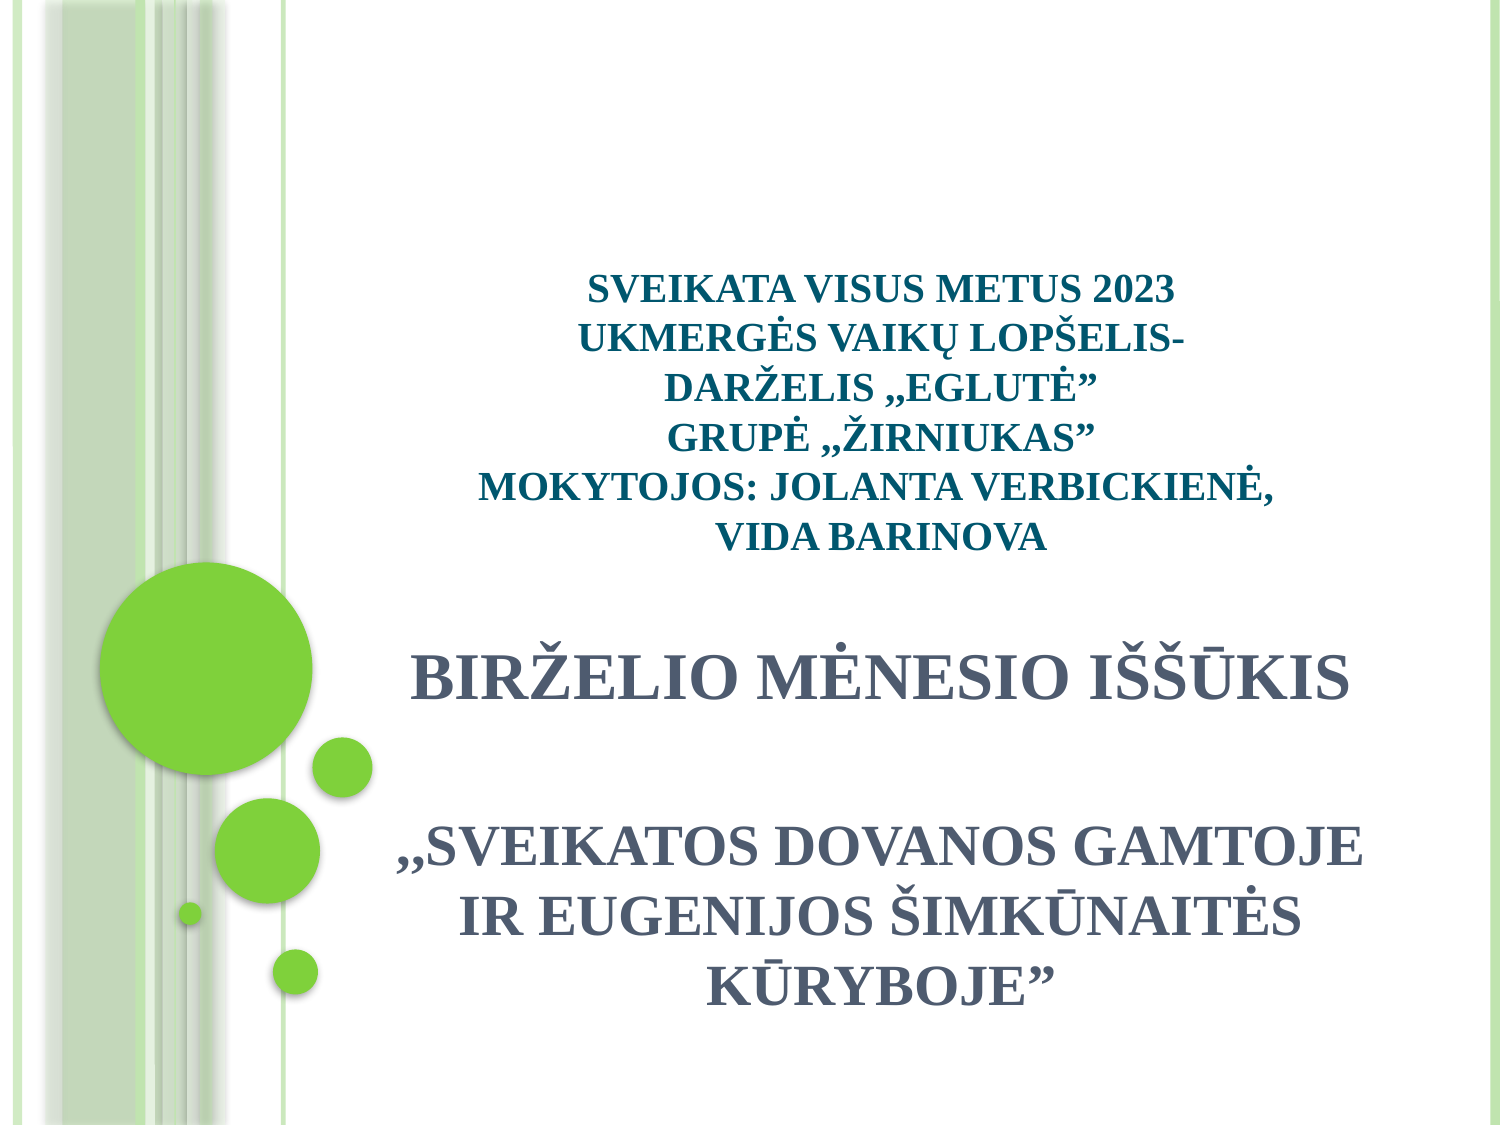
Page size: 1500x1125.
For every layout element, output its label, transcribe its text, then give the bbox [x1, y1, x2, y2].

title SVEIKATA VISUS METUS 2023 Ukmergės vaikų lopšelis-darželis ,,Eglutė” Grupė ,,Žirniukas” Mokytojos: Jolanta Verbickienė, Vida Barinova [375, 62, 1388, 613]
subtitle BIRŽELIO MĖNESIO IŠŠŪKIS ,,SVEIKATOS DOVANOS GAMTOJE IR EUGENIJOS ŠIMKŪNAITĖS KŪRYBOJE” [375, 624, 1388, 1046]
